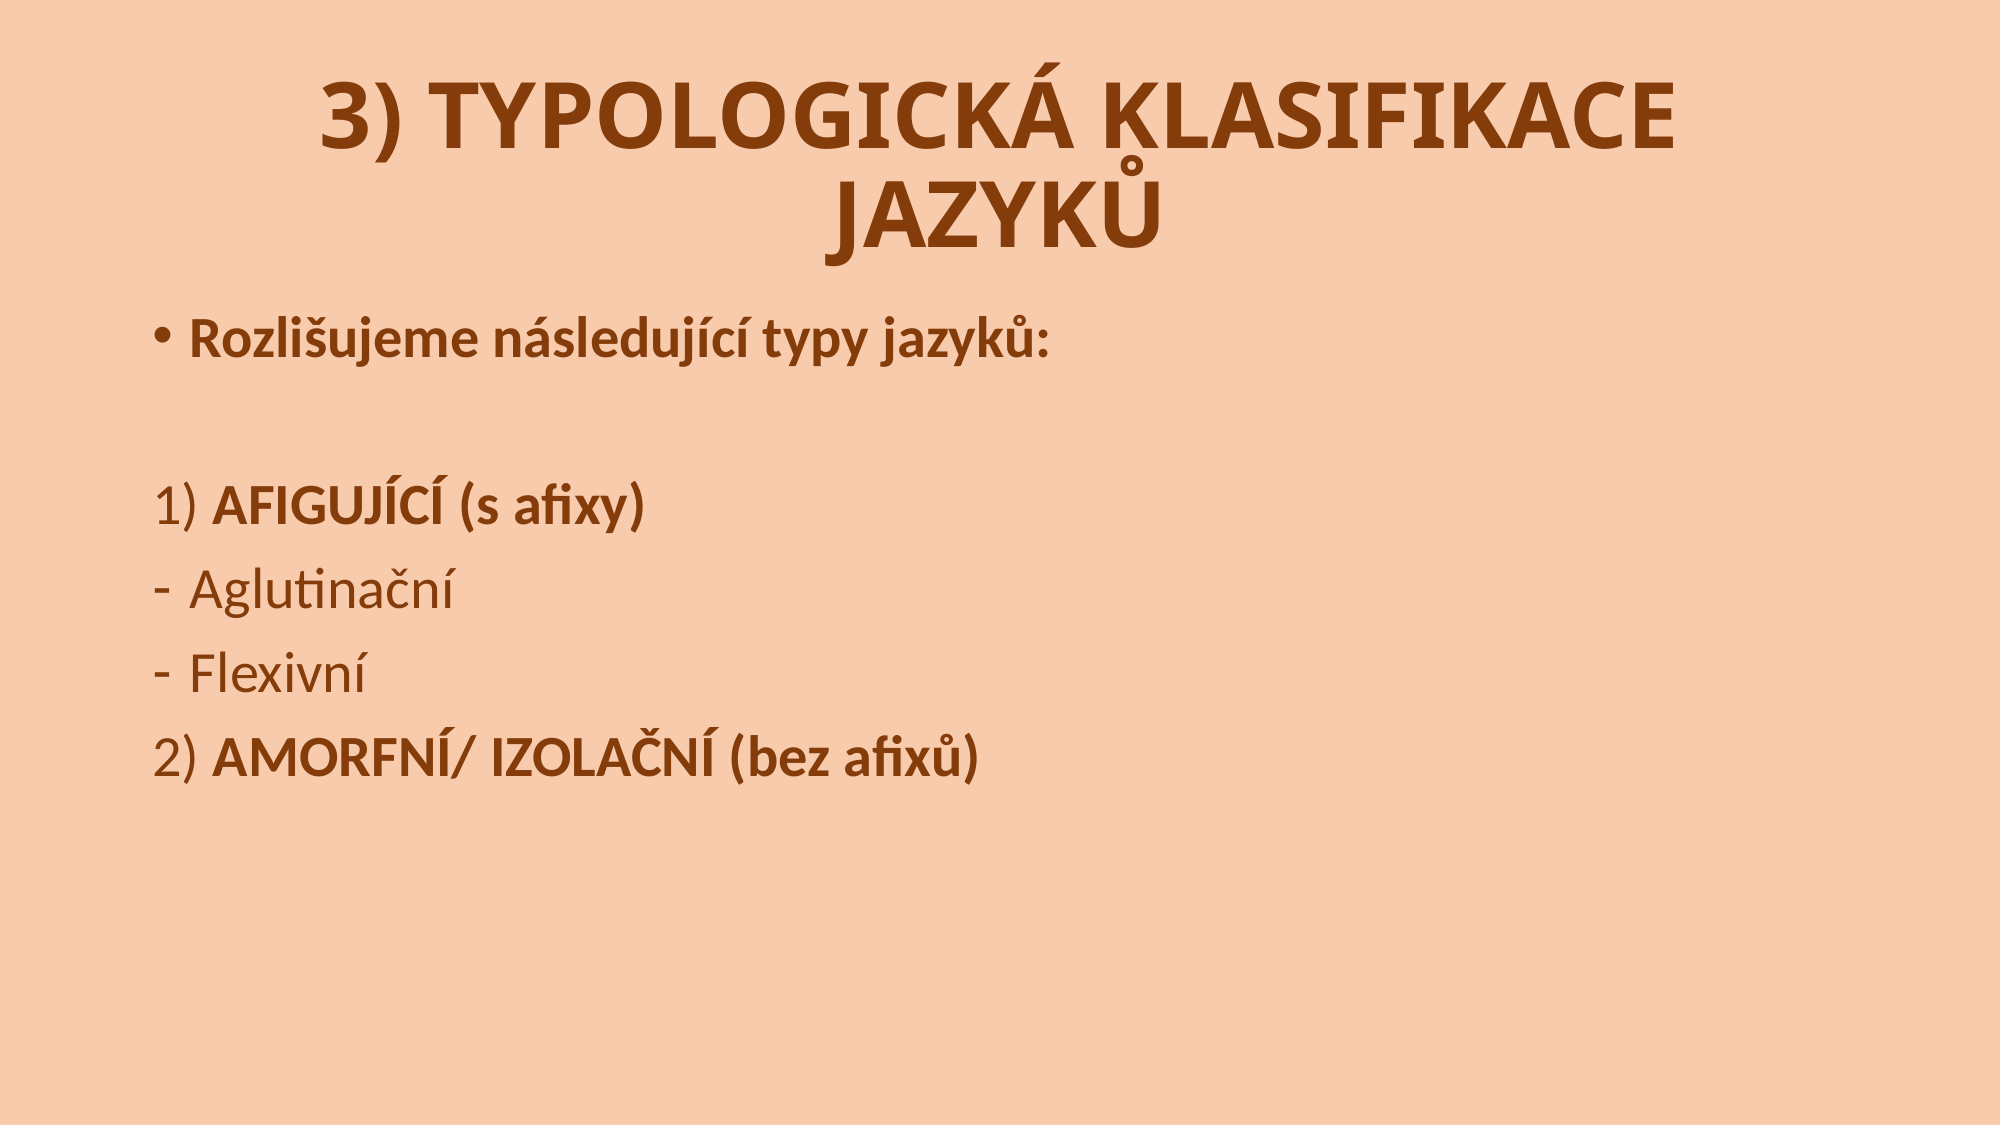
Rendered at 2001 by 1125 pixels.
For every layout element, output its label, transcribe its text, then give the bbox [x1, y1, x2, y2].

title 3) TYPOLOGICKÁ KLASIFIKACE JAZYKŮ [137, 59, 1863, 278]
list Rozlišujeme následující typy jazyků: 1) AFIGUJÍCÍ (s afixy) Aglutinační Flexivní 2) AMORFNÍ/ IZOLAČNÍ (bez afixů) [137, 299, 1863, 1014]
